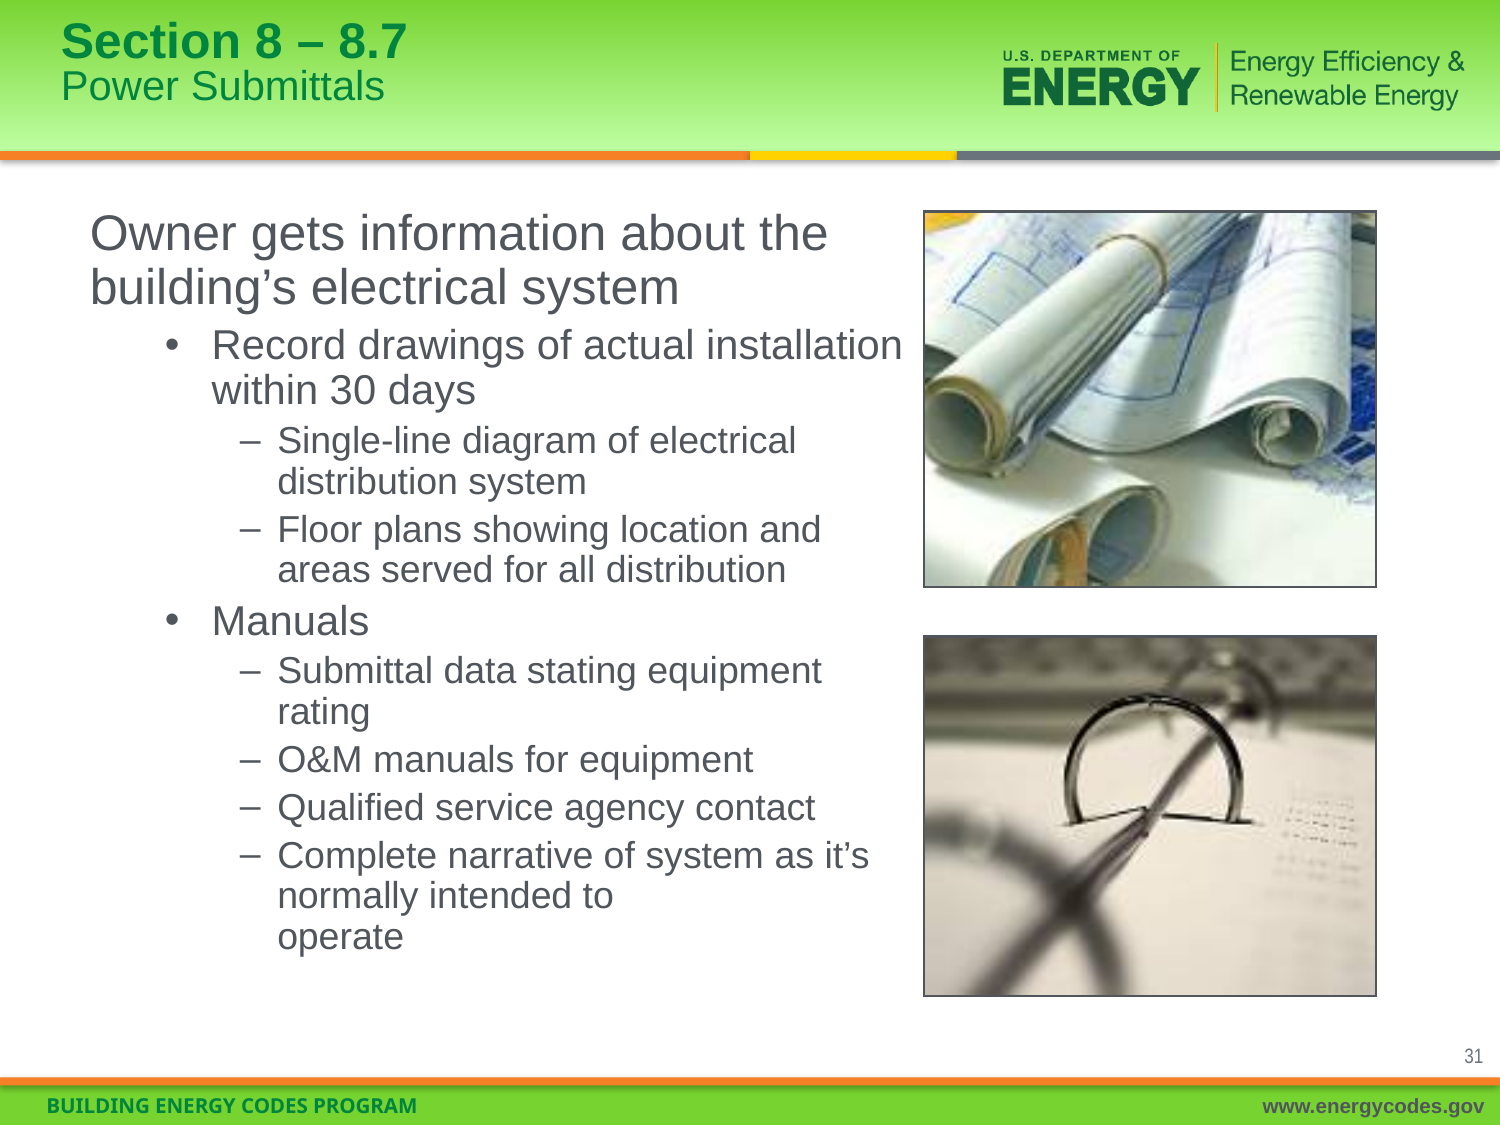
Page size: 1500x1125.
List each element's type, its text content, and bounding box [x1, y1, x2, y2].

picture [924, 637, 1376, 995]
picture [924, 212, 1376, 586]
title Section 8 – 8.7 Power Submittals [45, 4, 1471, 126]
list Owner gets information about the building’s electrical system Record drawings of actual installation within 30 days Single-line diagram of electrical distribution system Floor plans showing location and areas served for all distribution Manuals Submittal data stating equipment rating O&M manuals for equipment Qualified service agency contact Complete narrative of system as it’s normally intended to operate [74, 200, 925, 1013]
